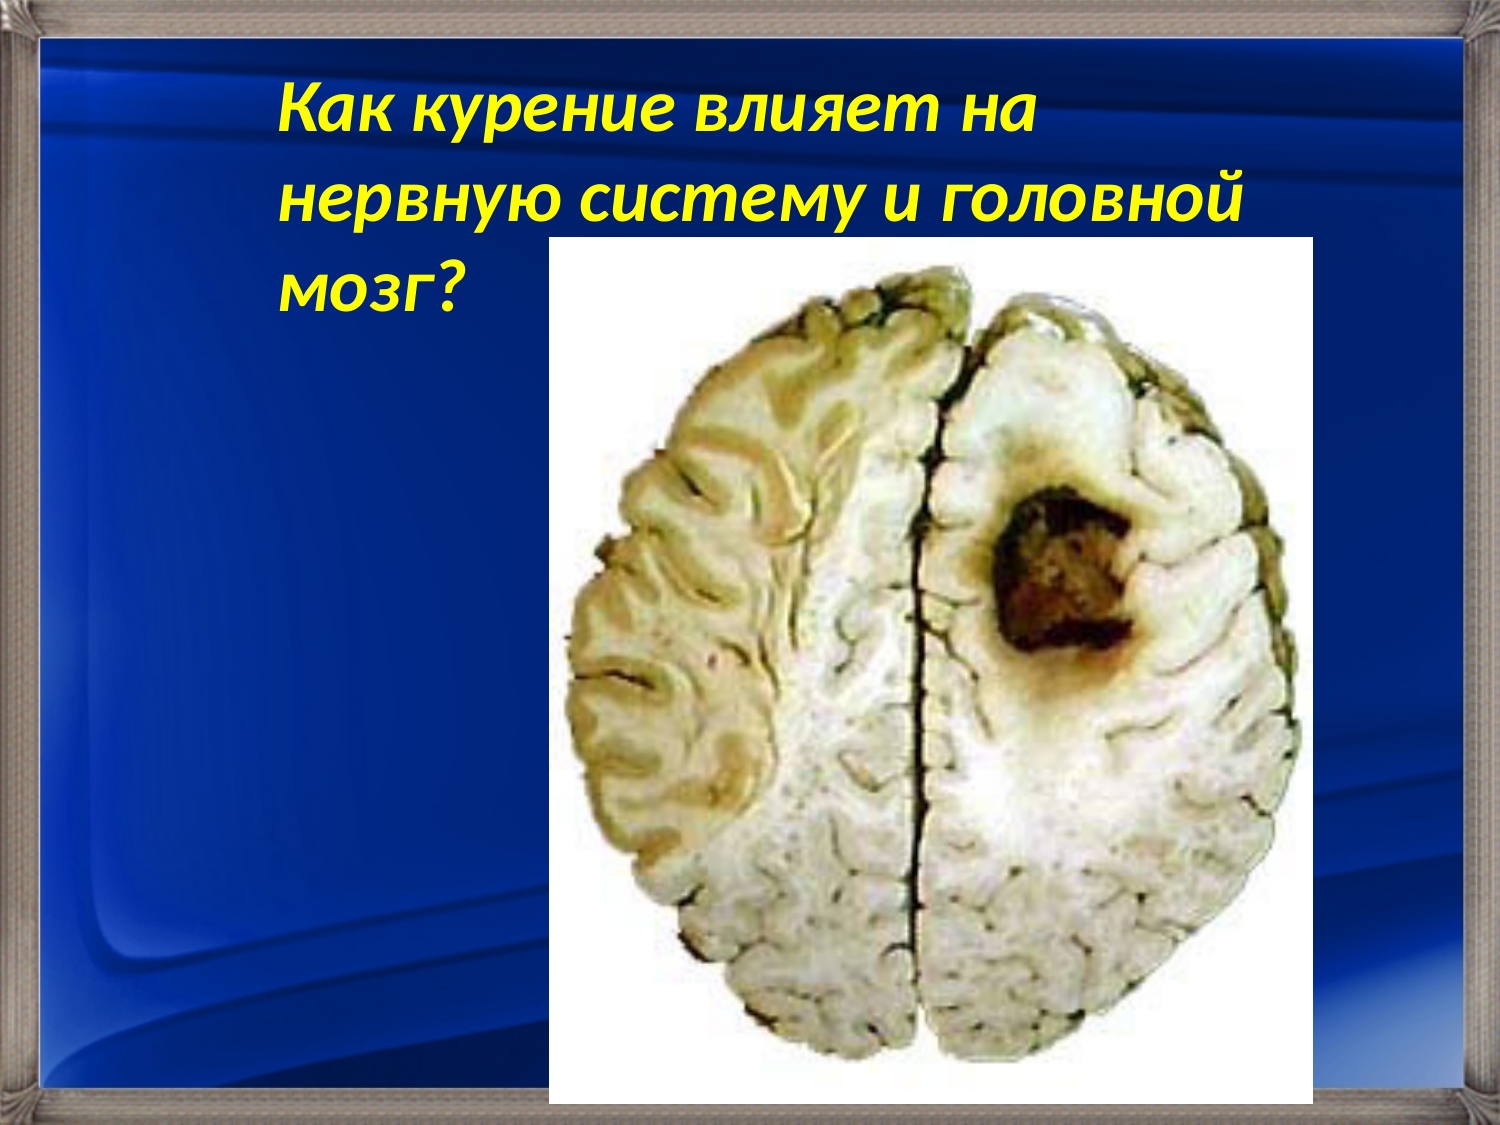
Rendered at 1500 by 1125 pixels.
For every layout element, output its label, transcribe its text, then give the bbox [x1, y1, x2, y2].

picture [0, 0, 1500, 1125]
text_box Как курение влияет на нервную систему и головной мозг? [261, 49, 1313, 335]
